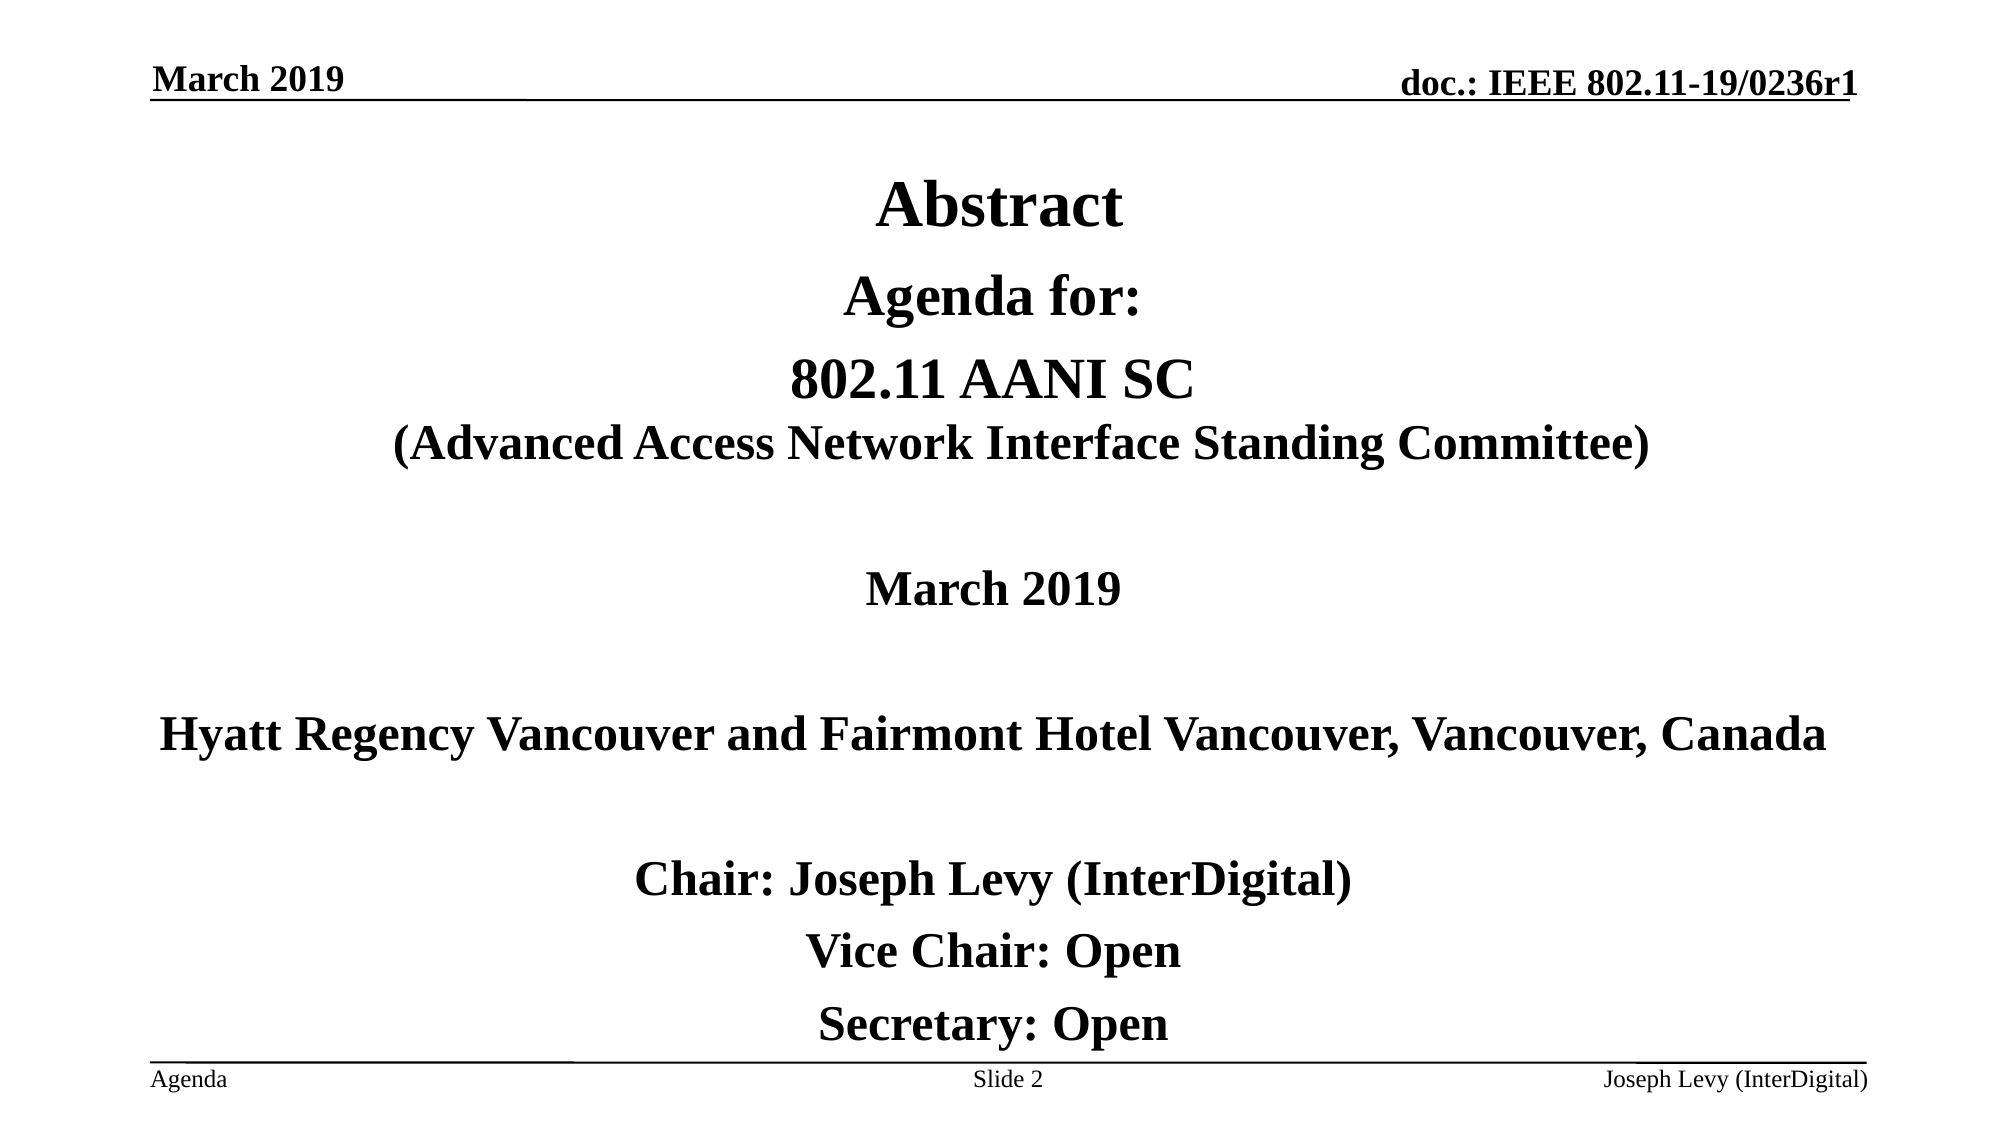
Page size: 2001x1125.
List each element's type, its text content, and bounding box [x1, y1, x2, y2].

footer Joseph Levy (InterDigital) [1171, 1061, 1869, 1093]
title Abstract [149, 112, 1850, 249]
list Agenda for: 802.11 AANI SC (Advanced Access Network Interface Standing Committee) March 2019 Hyatt Regency Vancouver and Fairmont Hotel Vancouver, Vancouver, Canada Chair: Joseph Levy (InterDigital) Vice Chair: Open Secretary: Open [118, 249, 1869, 1063]
slide_number Slide 2 [950, 1061, 1067, 1123]
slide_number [152, 54, 563, 100]
